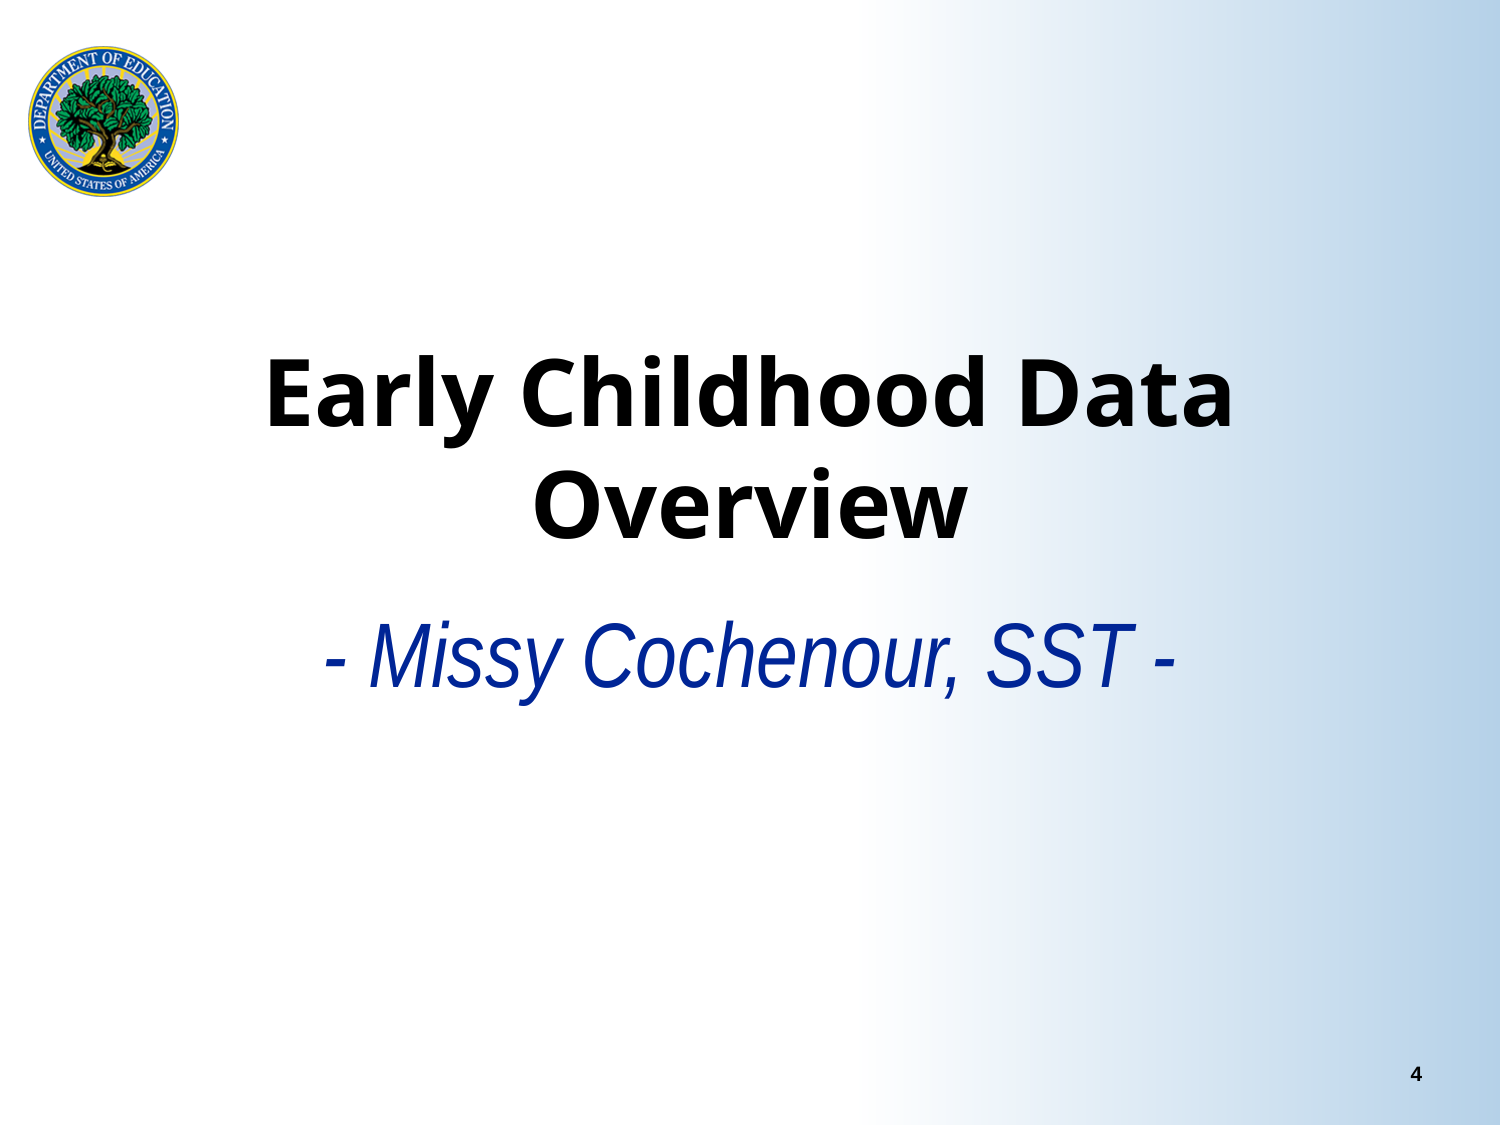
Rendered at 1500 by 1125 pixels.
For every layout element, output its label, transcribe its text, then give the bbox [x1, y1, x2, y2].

subtitle - Missy Cochenour, SST - [230, 587, 1269, 739]
picture [28, 46, 179, 197]
slide_number 4 [1363, 1042, 1437, 1103]
title Early Childhood Data Overview [200, 324, 1300, 567]
